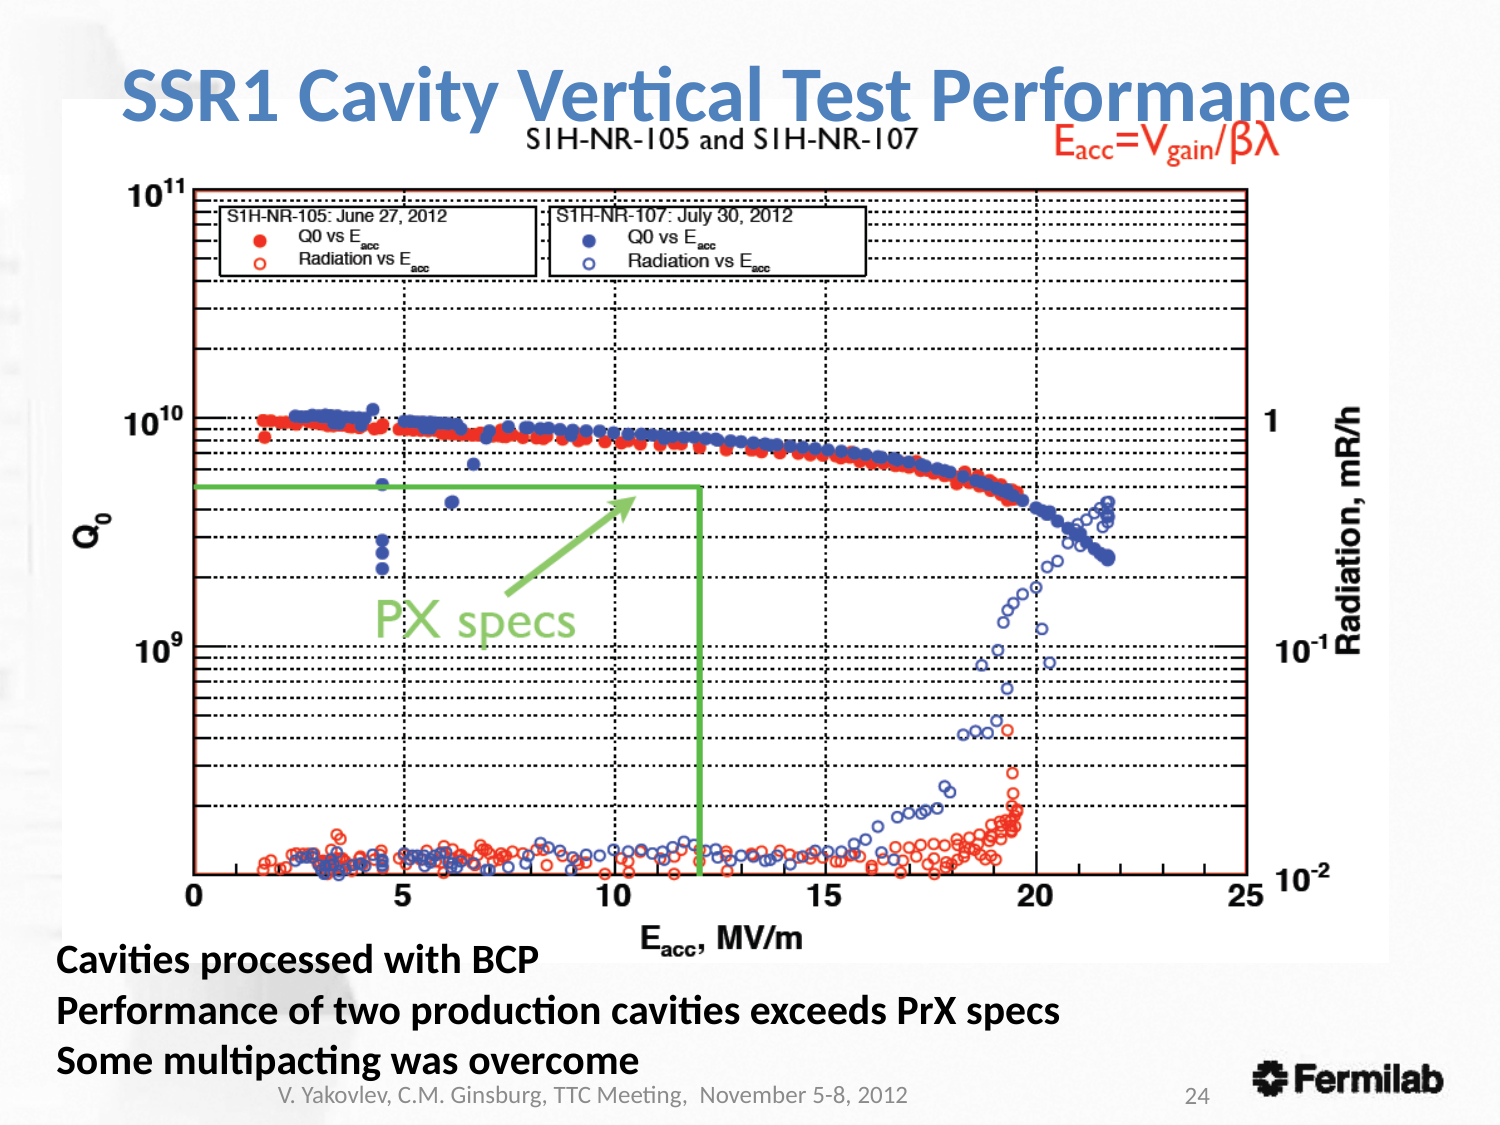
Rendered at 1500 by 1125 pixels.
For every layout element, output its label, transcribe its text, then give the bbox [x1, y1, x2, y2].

text_box Cavities processed with BCP Performance of two production cavities exceeds PrX specs Some multipacting was overcome [41, 924, 1077, 1090]
slide_number 24 [1137, 1065, 1225, 1125]
picture [0, 0, 1500, 1125]
footer V. Yakovlev, C.M. Ginsburg, TTC Meeting, November 5-8, 2012 [75, 1062, 1113, 1125]
title SSR1 Cavity Vertical Test Performance [62, 24, 1413, 155]
